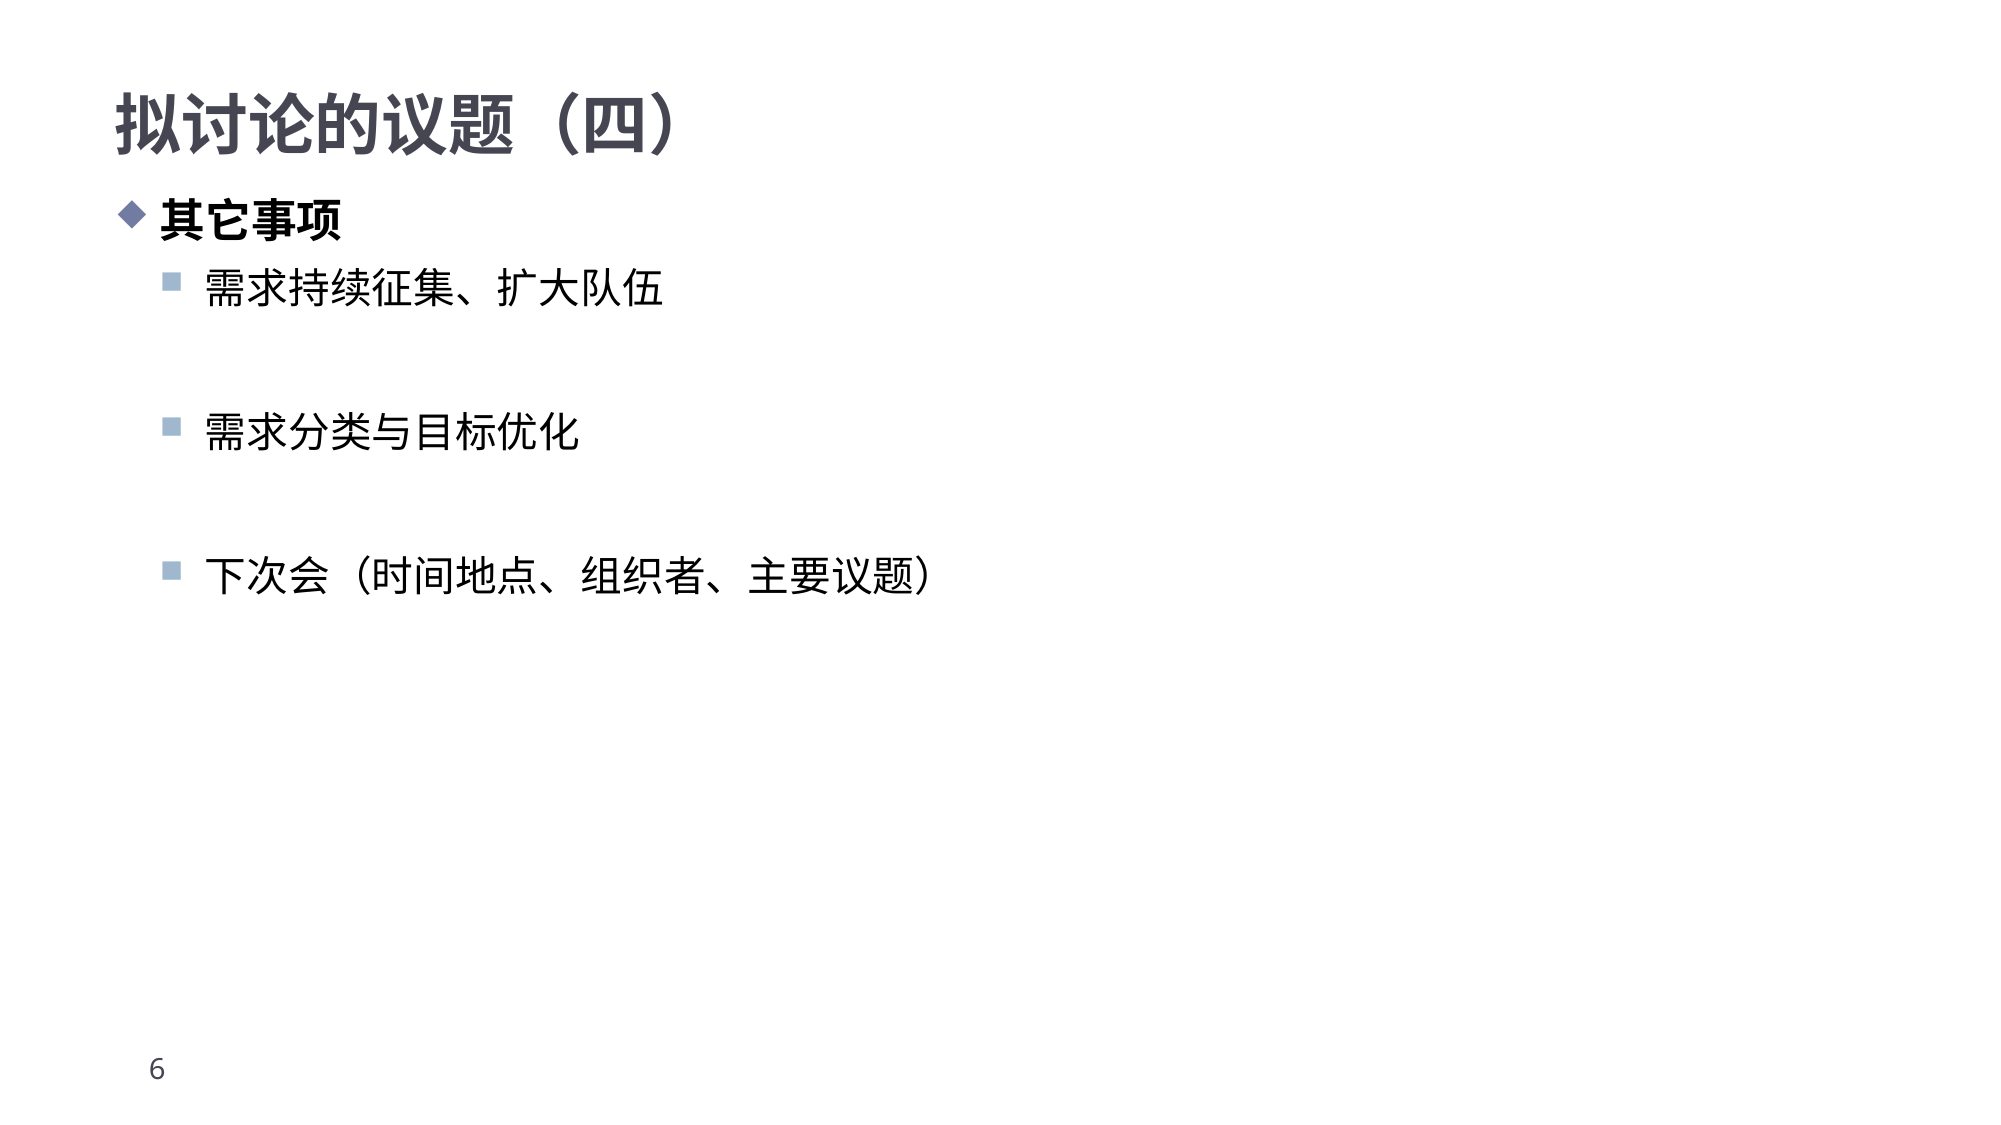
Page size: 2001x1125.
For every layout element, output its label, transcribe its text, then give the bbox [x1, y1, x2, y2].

list 其它事项 需求持续征集、扩大队伍 需求分类与目标优化 下次会（时间地点、组织者、主要议题） [99, 184, 1900, 1010]
title 拟讨论的议题（四） [99, 7, 1900, 170]
slide_number 6 [133, 1042, 568, 1103]
